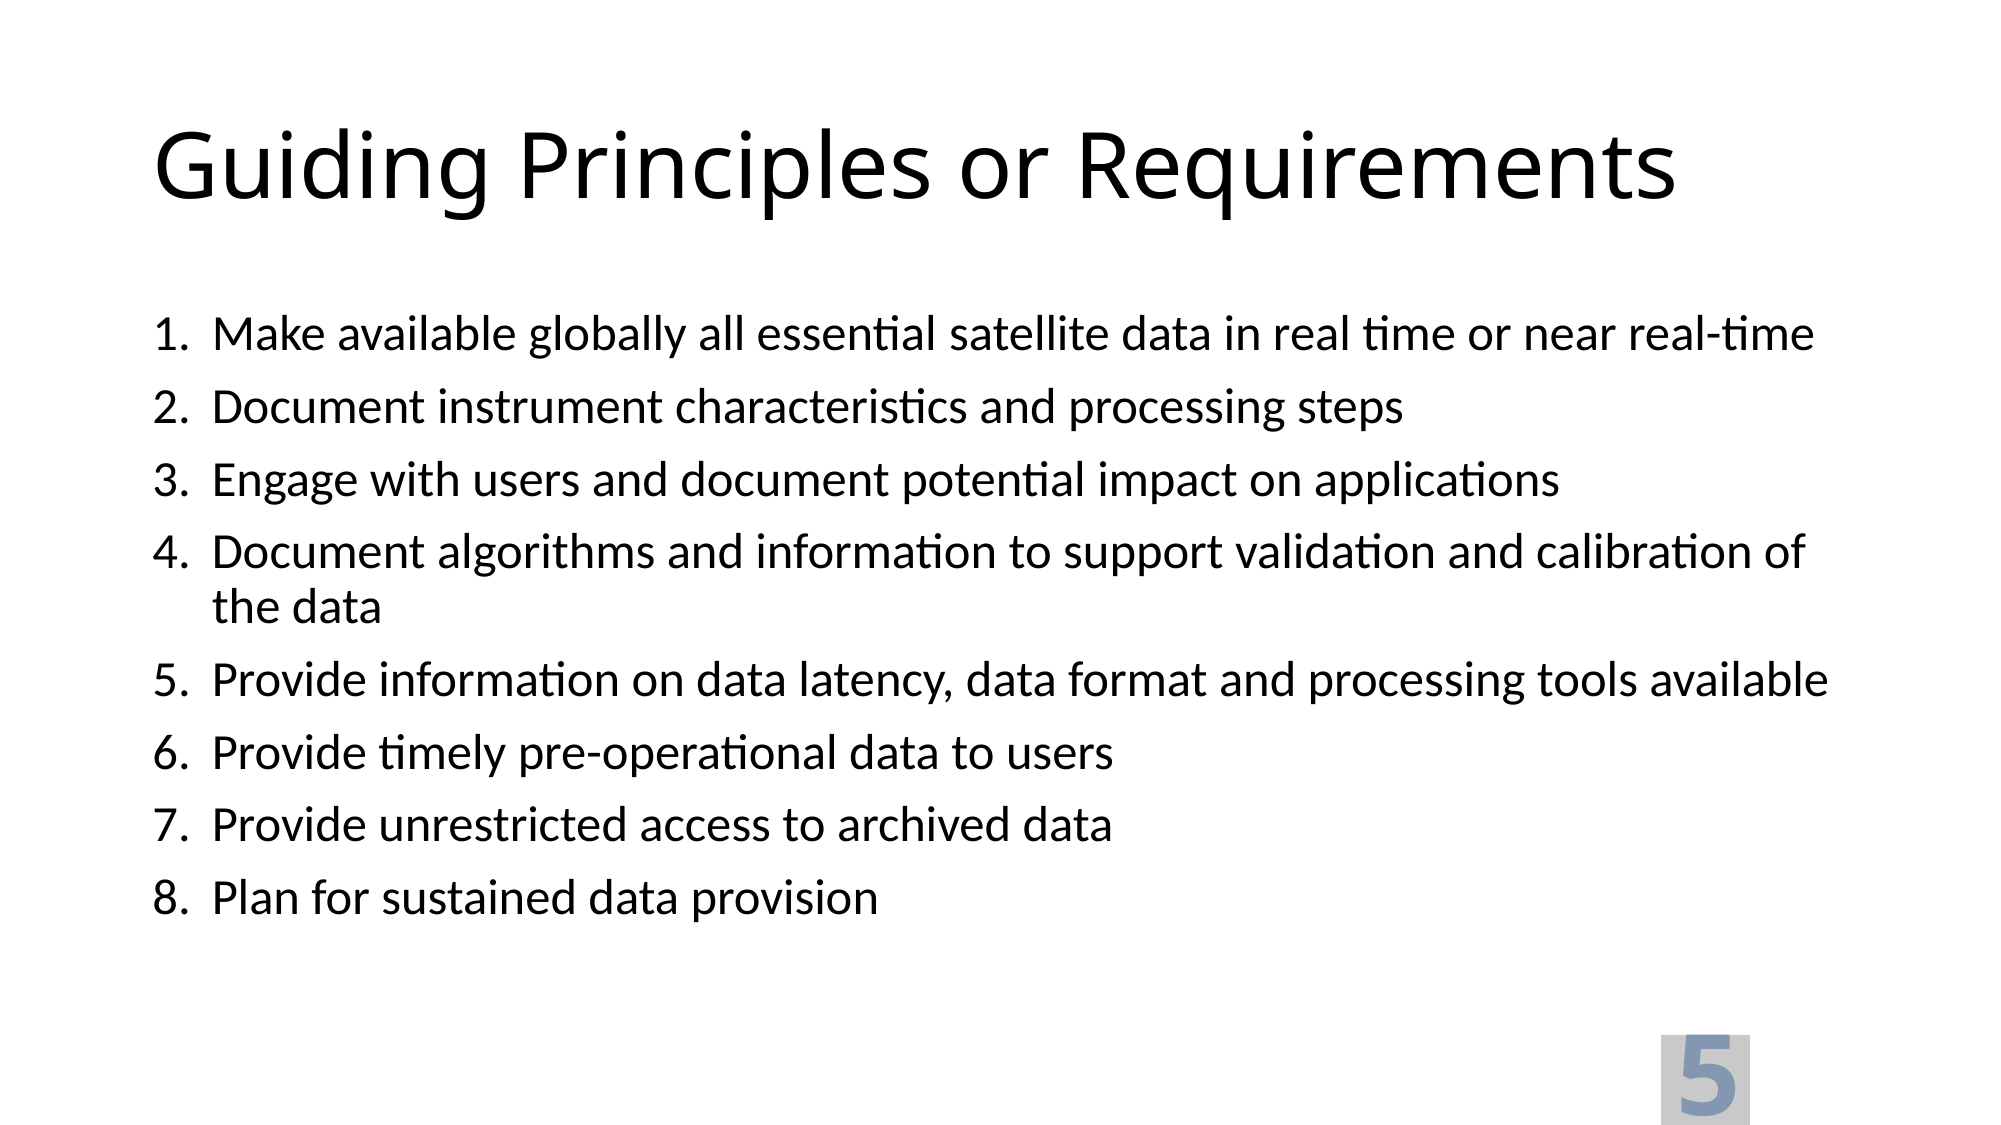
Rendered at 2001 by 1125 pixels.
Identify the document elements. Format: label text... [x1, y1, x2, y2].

text_box 58 [1661, 1034, 1750, 1125]
list Make available globally all essential satellite data in real time or near real-time Document instrument characteristics and processing steps Engage with users and document potential impact on applications Document algorithms and information to support validation and calibration of the data Provide information on data latency, data format and processing tools available Provide timely pre-operational data to users Provide unrestricted access to archived data Plan for sustained data provision [137, 299, 1863, 1014]
title Guiding Principles or Requirements [137, 59, 1863, 278]
